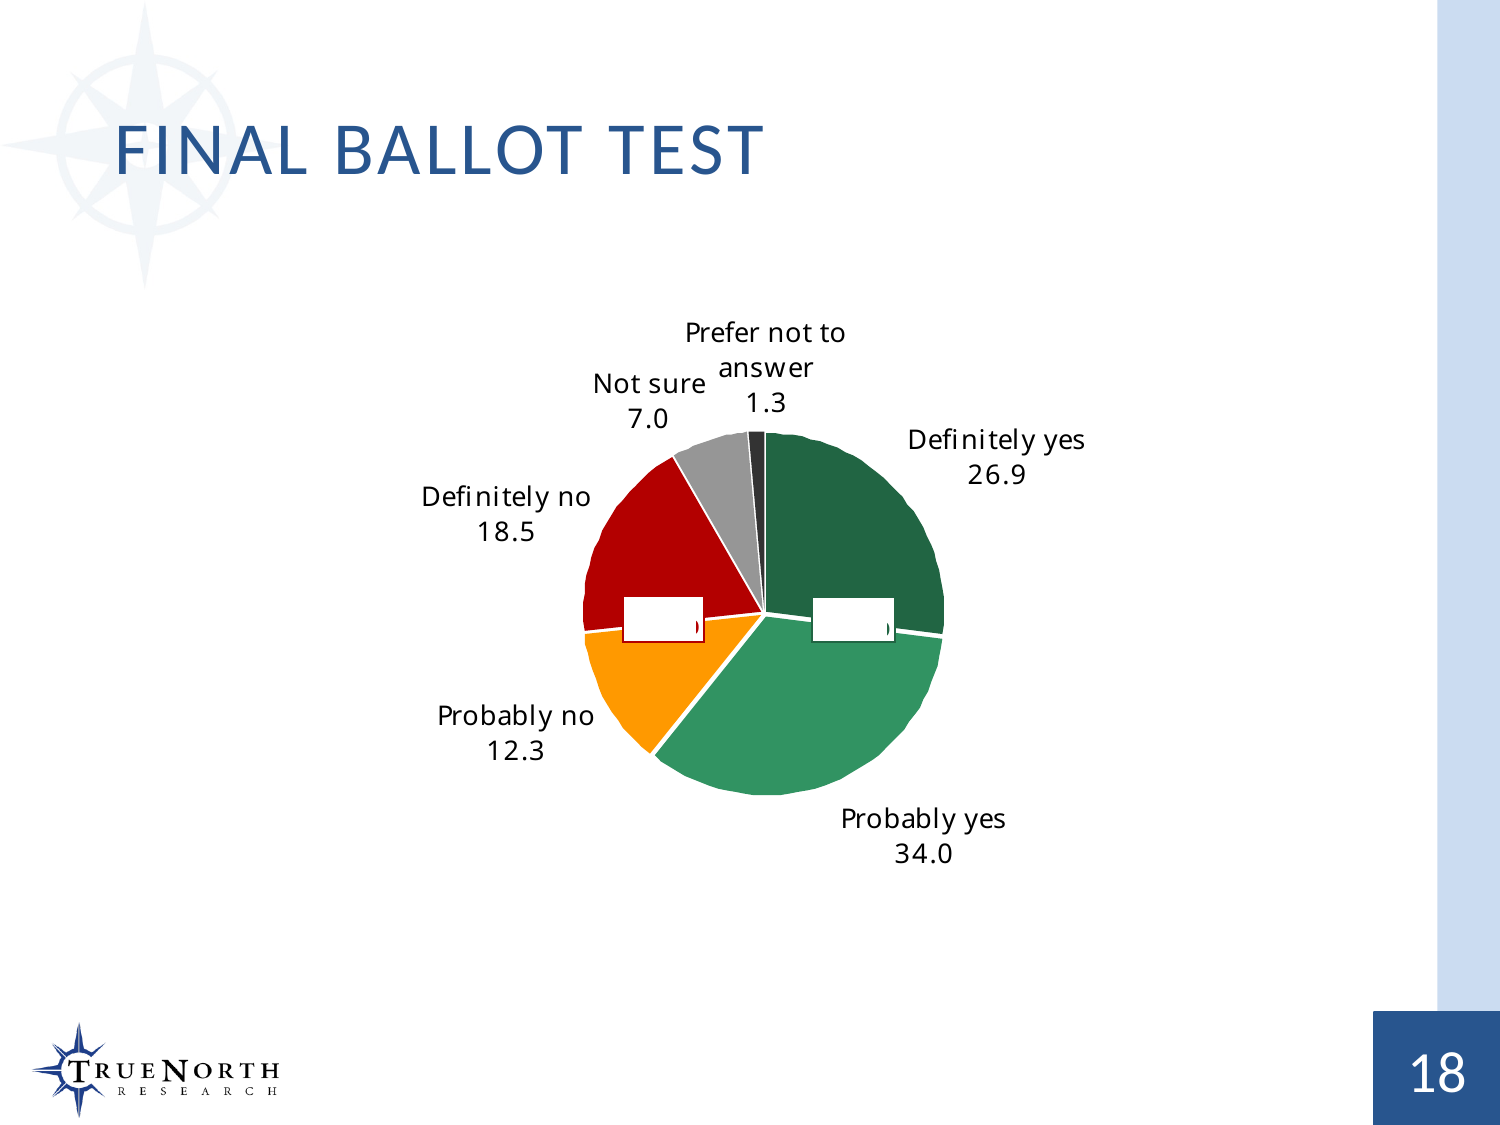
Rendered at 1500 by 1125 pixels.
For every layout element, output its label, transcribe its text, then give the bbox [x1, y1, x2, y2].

picture [0, 0, 1323, 990]
picture [31, 1022, 279, 1118]
title Final ballot test [99, 58, 1438, 232]
